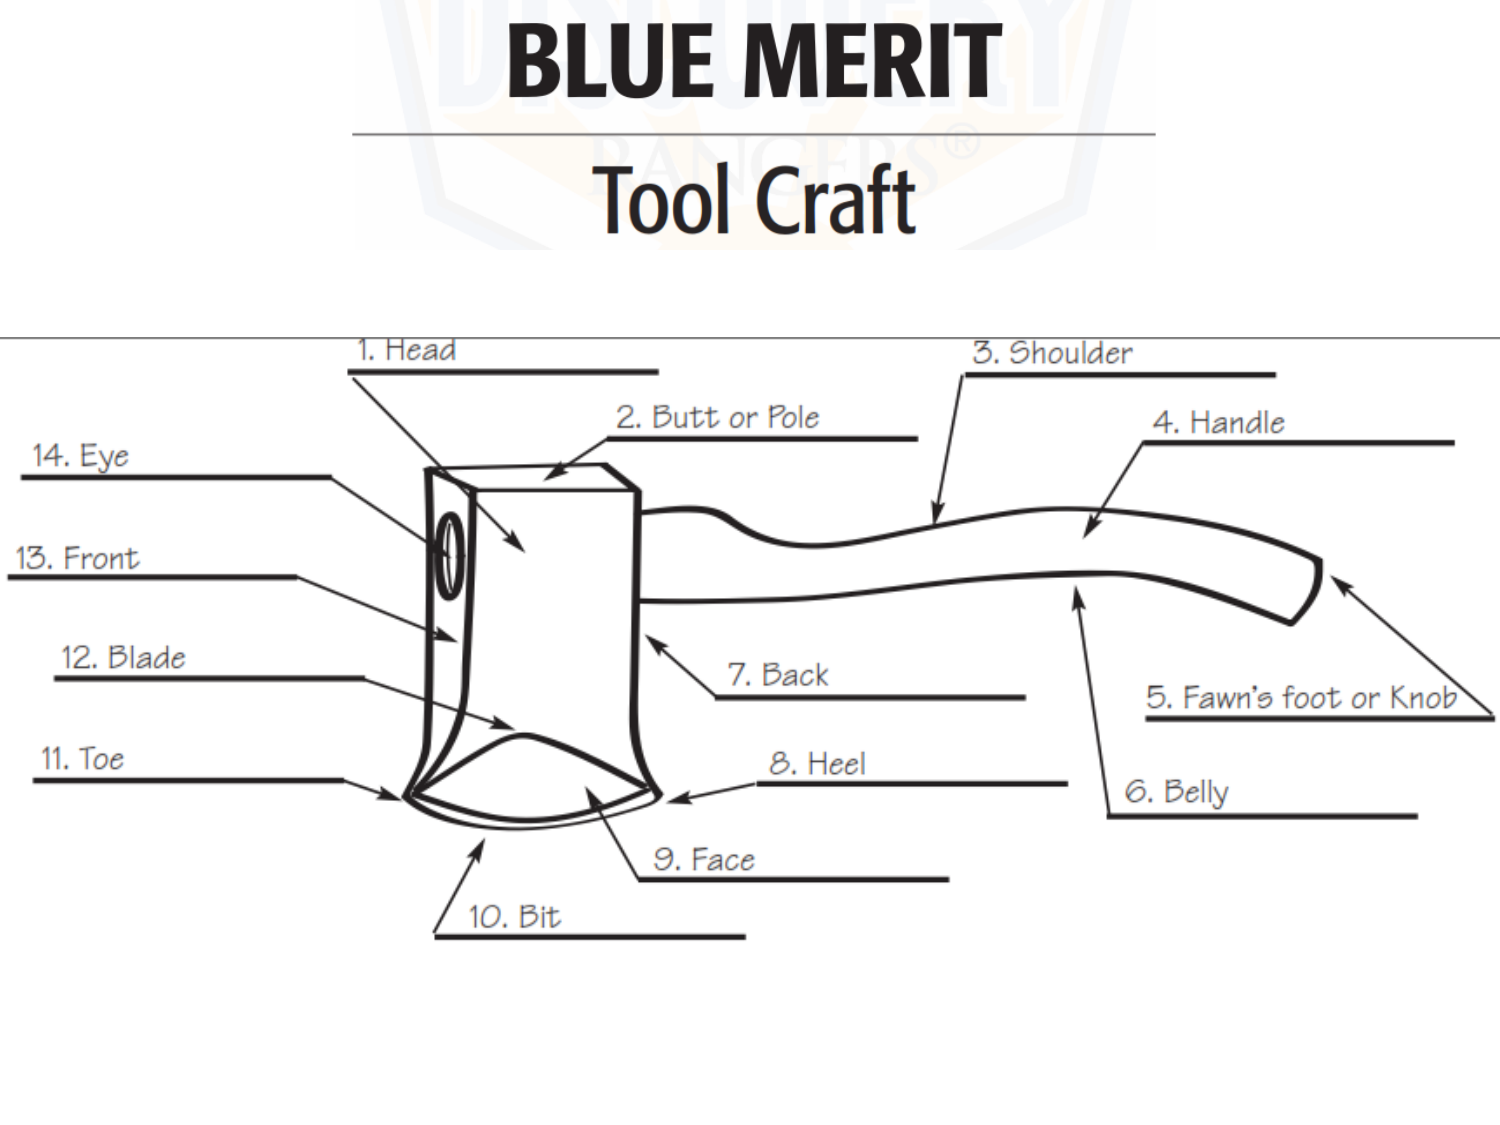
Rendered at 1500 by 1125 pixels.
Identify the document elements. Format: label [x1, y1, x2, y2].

picture [349, 0, 1163, 250]
picture [0, 337, 1500, 951]
